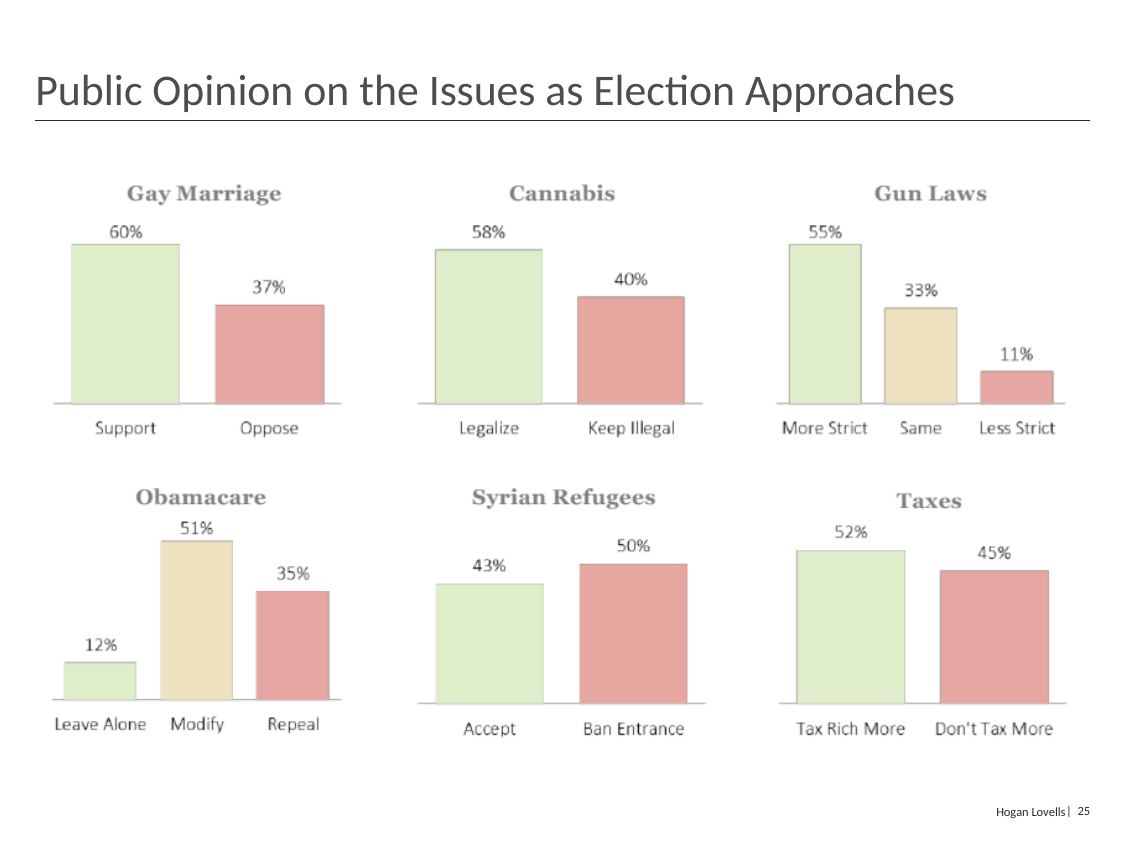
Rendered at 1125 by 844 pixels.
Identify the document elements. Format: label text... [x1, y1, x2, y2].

footer Hogan Lovells [709, 793, 1066, 829]
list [34, 155, 1090, 761]
title Public Opinion on the Issues as Election Approaches [34, 46, 1091, 121]
slide_number | 25 [1065, 795, 1106, 826]
